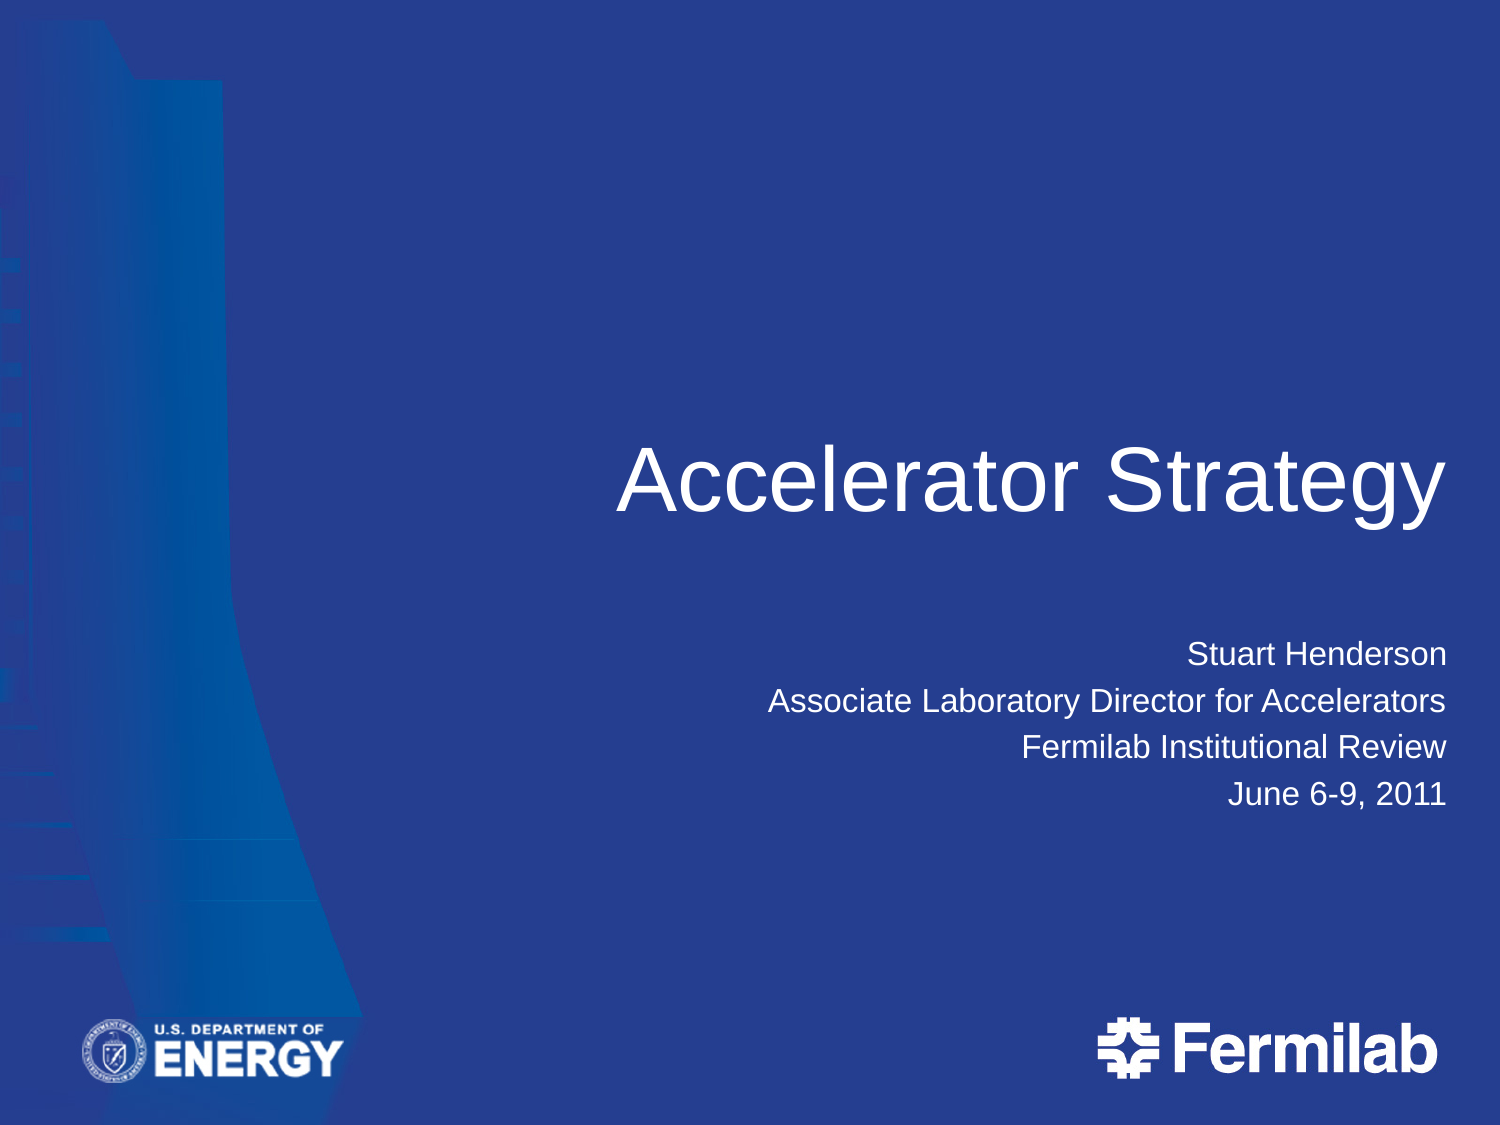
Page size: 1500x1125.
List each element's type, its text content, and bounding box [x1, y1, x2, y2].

subtitle Stuart Henderson Associate Laboratory Director for Accelerators Fermilab Institutional Review June 6-9, 2011 [412, 624, 1463, 913]
title Accelerator Strategy [187, 349, 1463, 538]
picture [0, 0, 1500, 1125]
